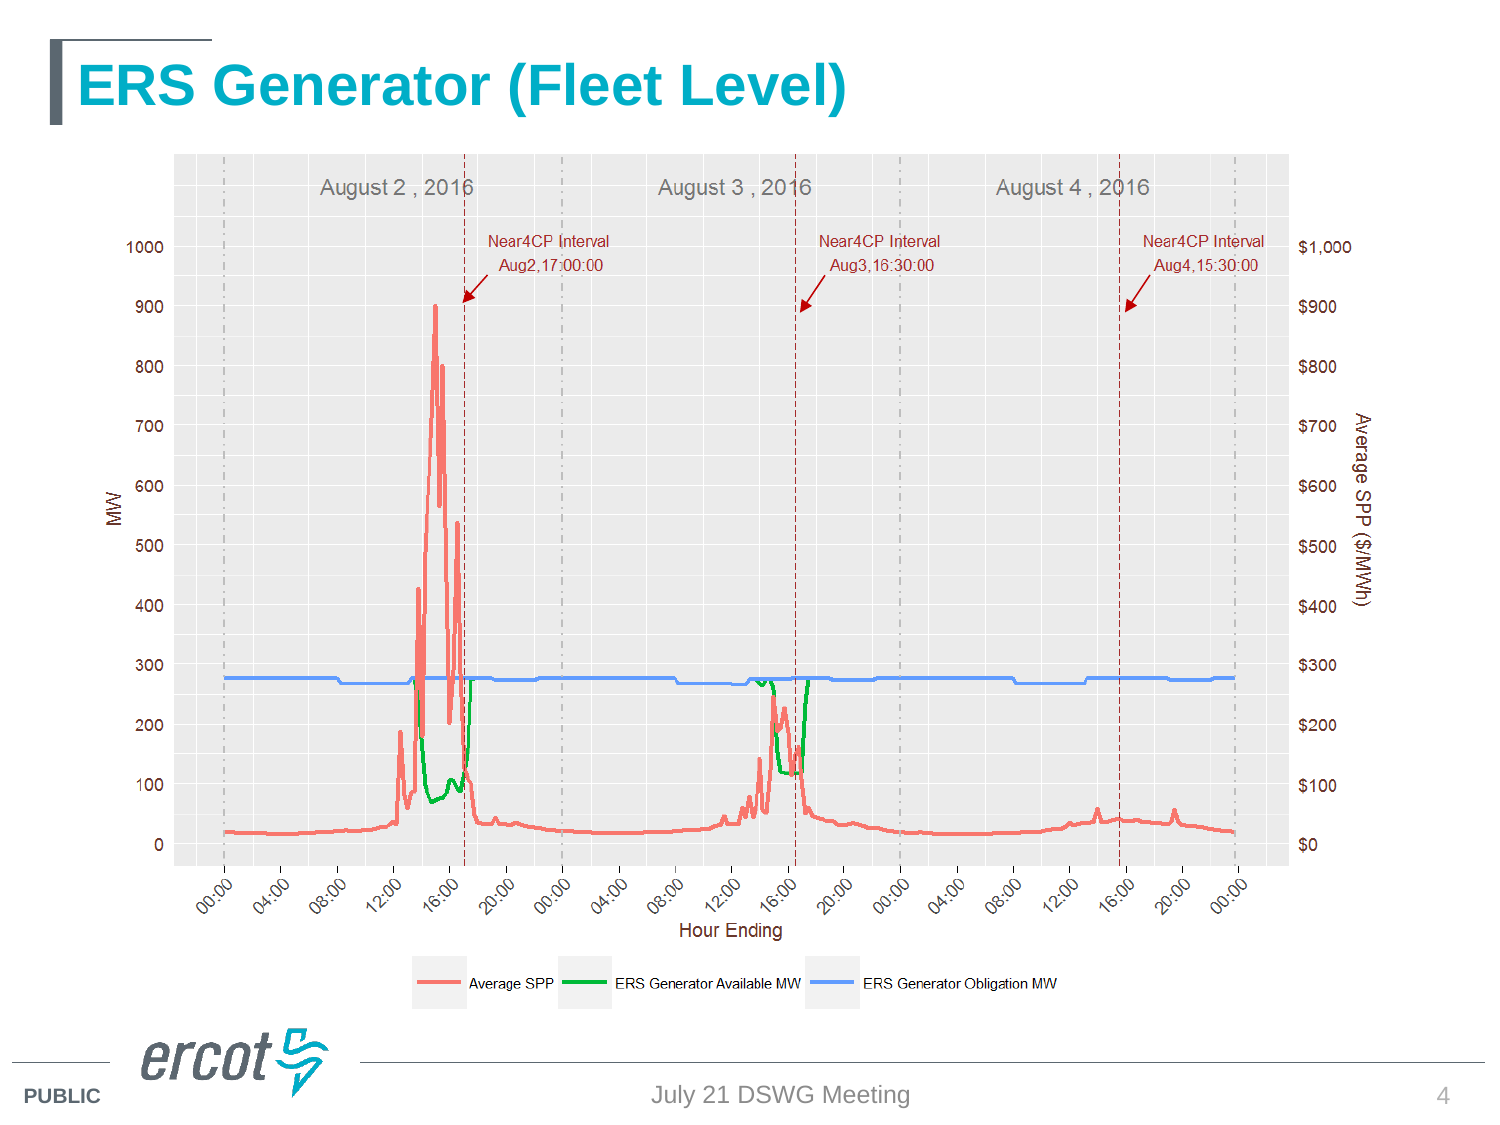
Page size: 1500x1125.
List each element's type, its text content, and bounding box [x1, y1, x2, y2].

slide_number 4 [1400, 1076, 1488, 1113]
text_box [462, 274, 488, 304]
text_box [799, 275, 826, 314]
picture [137, 1024, 332, 1100]
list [99, 137, 1376, 1013]
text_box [1124, 274, 1151, 313]
title ERS Generator (Fleet Level) [62, 39, 1450, 125]
footer July 21 DSWG Meeting [450, 1074, 1113, 1113]
